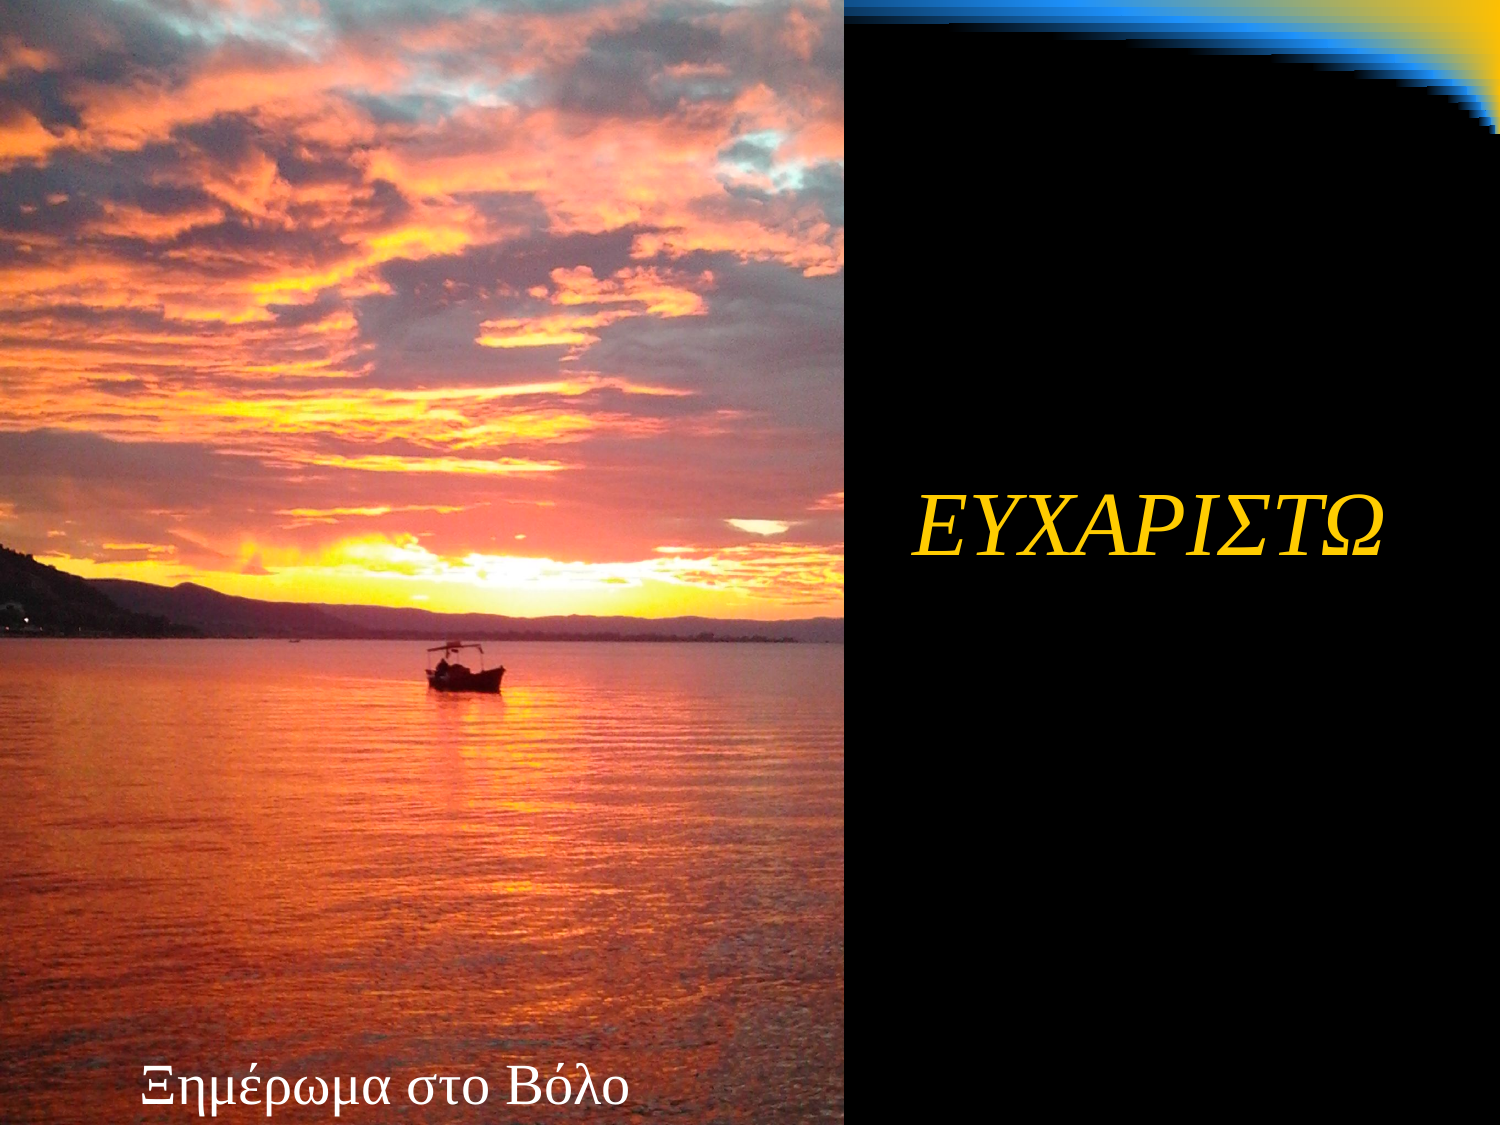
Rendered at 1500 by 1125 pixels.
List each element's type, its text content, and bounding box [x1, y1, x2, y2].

picture [0, 0, 844, 1125]
title ΕΥΧΑΡΙΣΤΩ [848, 424, 1500, 613]
